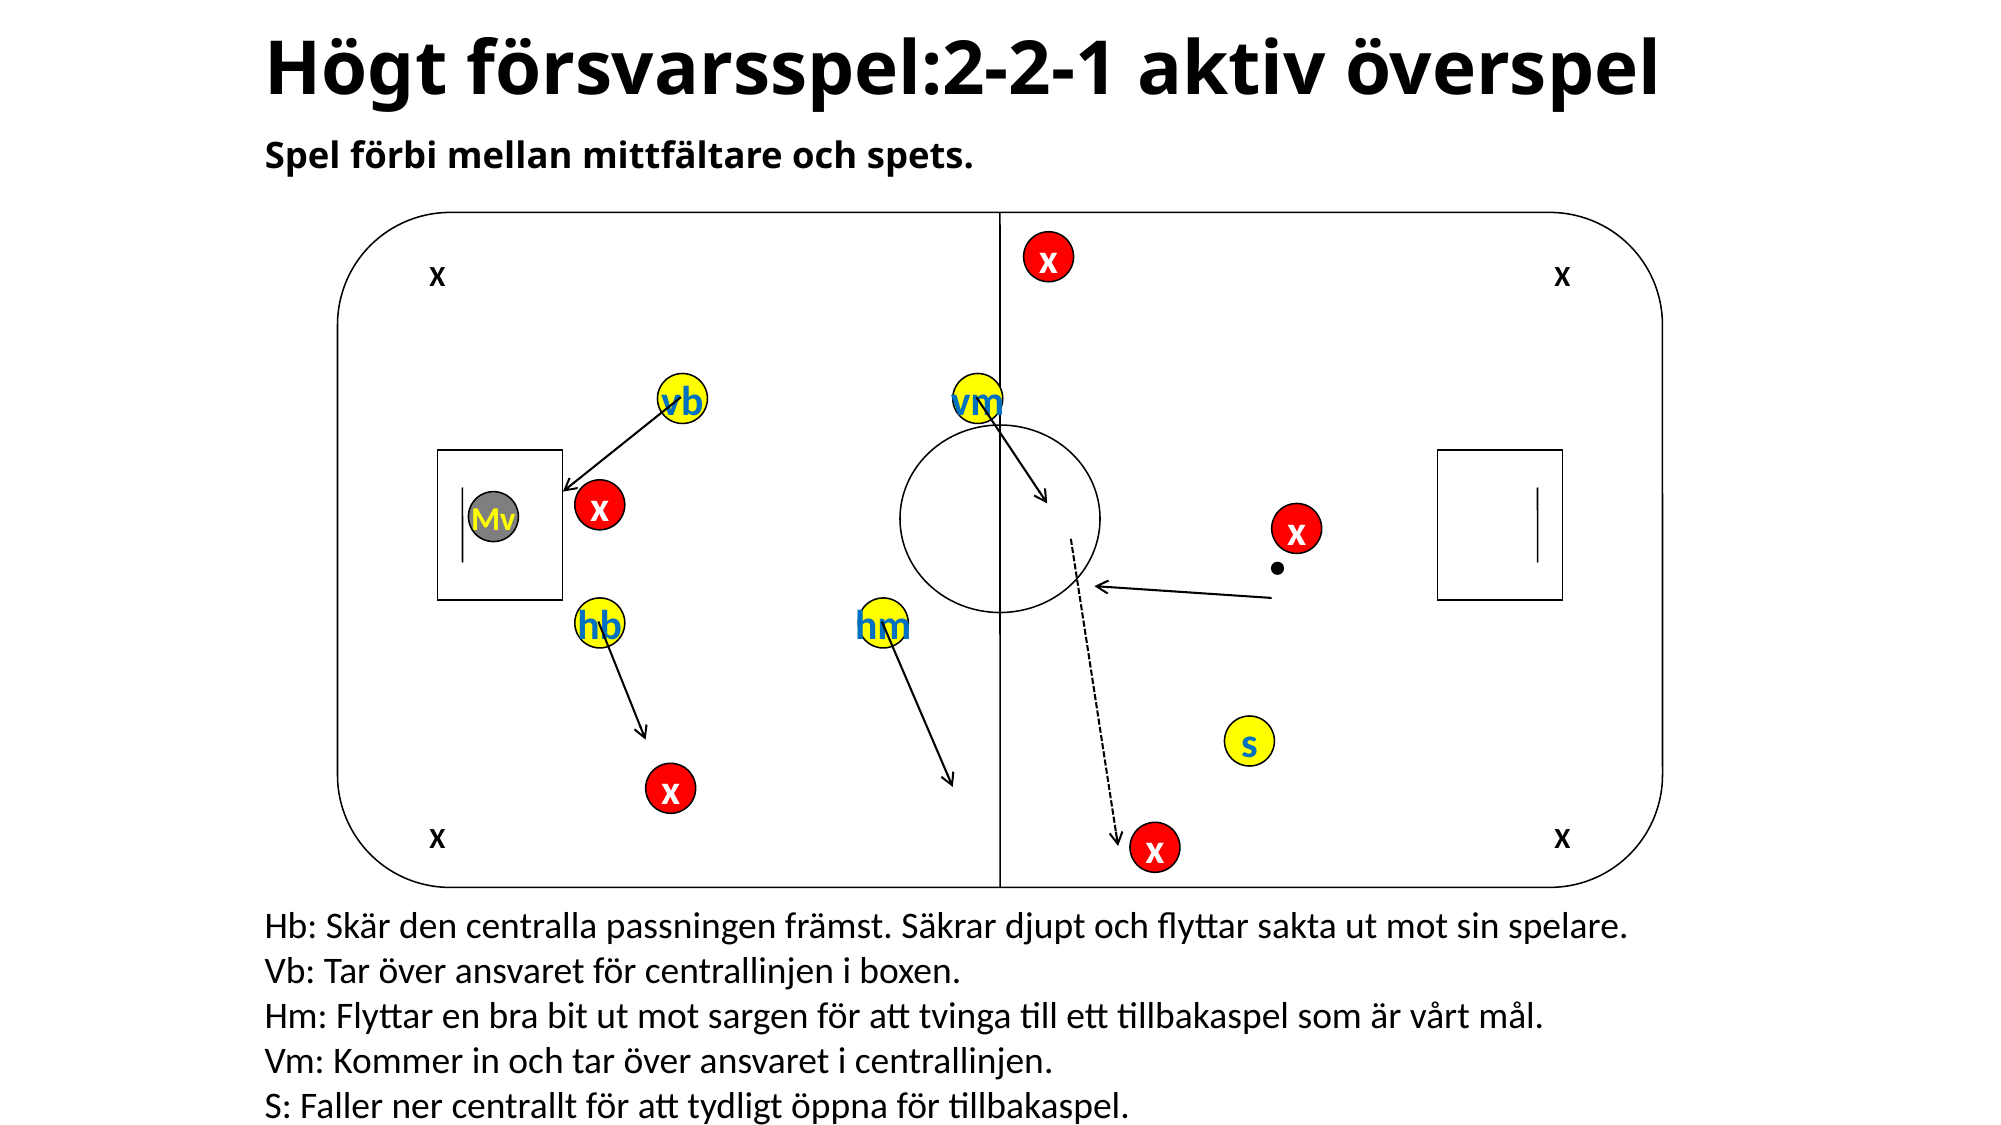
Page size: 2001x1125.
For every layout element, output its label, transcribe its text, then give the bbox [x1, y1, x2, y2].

text_box hb [574, 597, 625, 648]
text_box [437, 449, 563, 600]
text_box x [1271, 503, 1322, 554]
text_box [900, 427, 1101, 613]
text_box [1000, 212, 1663, 888]
text_box Hb: Skär den centralla passningen främst. Säkrar djupt och flyttar sakta ut mot sin spelare. Vb: Tar över ansvaret för centrallinjen i boxen. Hm: Flyttar en bra bit ut mot sargen för att tvinga till ett tillbakaspel som är vårt mål. Vm: Kommer in och tar över ansvaret i centrallinjen. S: Faller ner centrallt för att tydligt öppna för tillbakaspel. [249, 893, 1750, 1125]
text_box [1094, 586, 1272, 598]
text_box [881, 621, 953, 787]
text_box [1070, 538, 1119, 846]
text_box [562, 397, 681, 492]
text_box s [1224, 715, 1275, 767]
text_box x [574, 492, 625, 530]
text_box [1271, 562, 1284, 575]
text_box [976, 397, 1048, 504]
text_box vb [657, 373, 708, 424]
text_box x [1023, 231, 1074, 282]
title Högt försvarsspel:2-2-1 aktiv överspel Spel förbi mellan mittfältare och spets. [249, 12, 1750, 200]
text_box hm [858, 597, 909, 648]
text_box vm [952, 373, 1003, 424]
text_box x [645, 763, 696, 814]
text_box Mv [468, 491, 519, 542]
text_box X [1539, 812, 1586, 863]
text_box [1437, 449, 1563, 600]
text_box X [414, 249, 461, 300]
text_box [337, 212, 1000, 888]
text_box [598, 621, 646, 740]
text_box X [1539, 249, 1586, 300]
text_box x [1129, 822, 1180, 873]
text_box X [414, 812, 461, 863]
